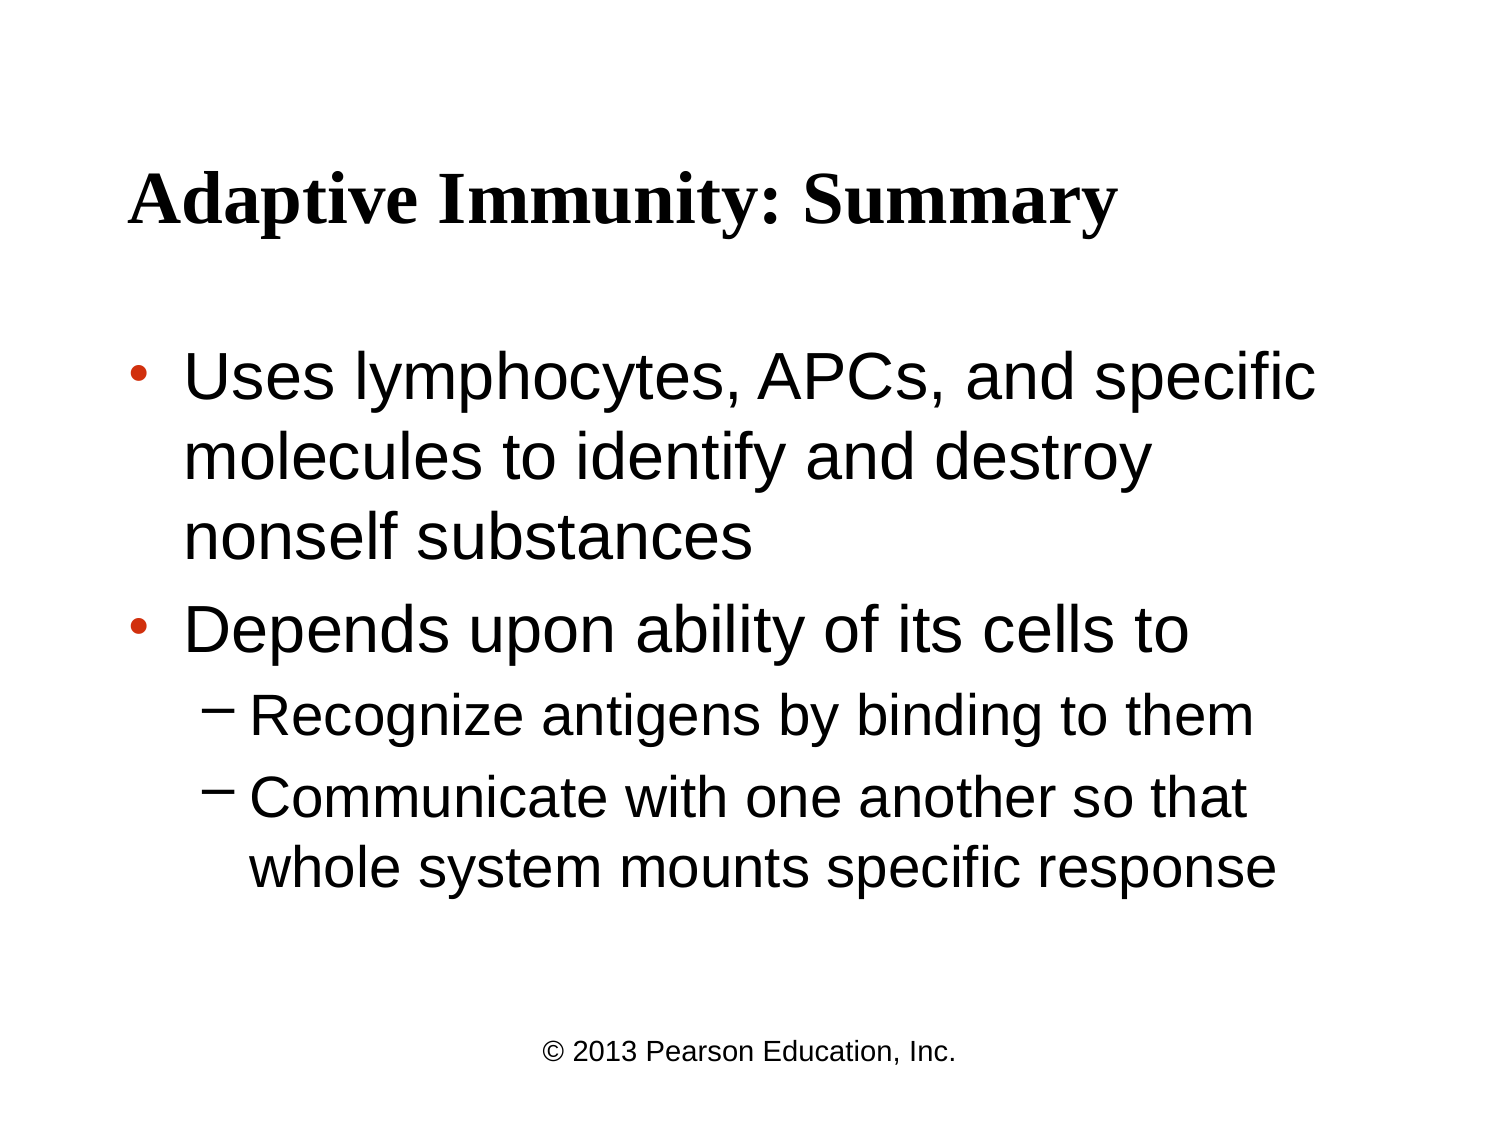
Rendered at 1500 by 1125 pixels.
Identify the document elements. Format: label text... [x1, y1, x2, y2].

footer © 2013 Pearson Education, Inc. [512, 1025, 988, 1100]
list Uses lymphocytes, APCs, and specific molecules to identify and destroy nonself substances Depends upon ability of its cells to Recognize antigens by binding to them Communicate with one another so that whole system mounts specific response [112, 324, 1388, 1001]
title Adaptive Immunity: Summary [112, 99, 1388, 288]
